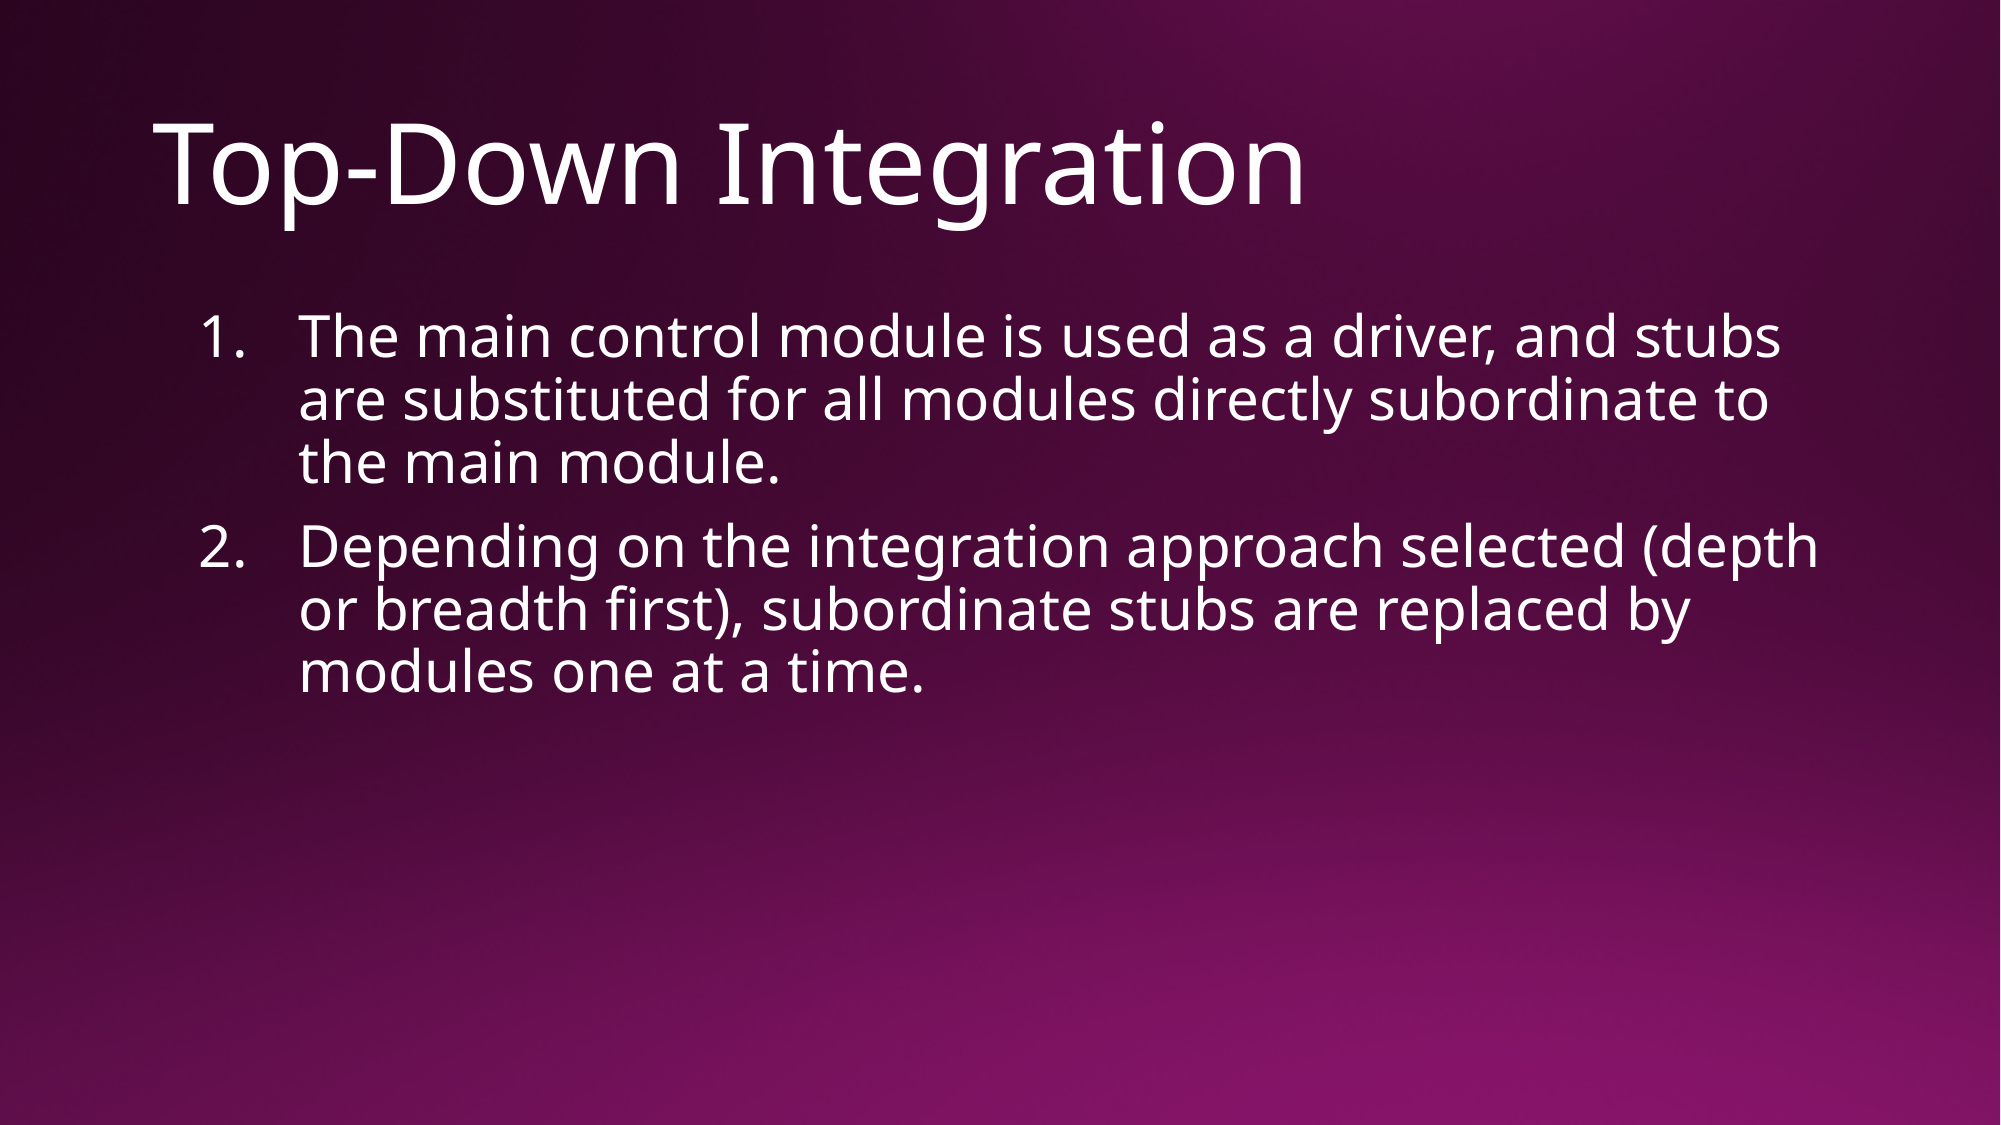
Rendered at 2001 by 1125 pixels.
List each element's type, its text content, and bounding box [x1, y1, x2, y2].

picture [0, 0, 2001, 1125]
title Top-Down Integration [137, 59, 1863, 278]
list The main control module is used as a driver, and stubs are substituted for all modules directly subordinate to the main module. Depending on the integration approach selected (depth or breadth first), subordinate stubs are replaced by modules one at a time. [183, 299, 1863, 1014]
